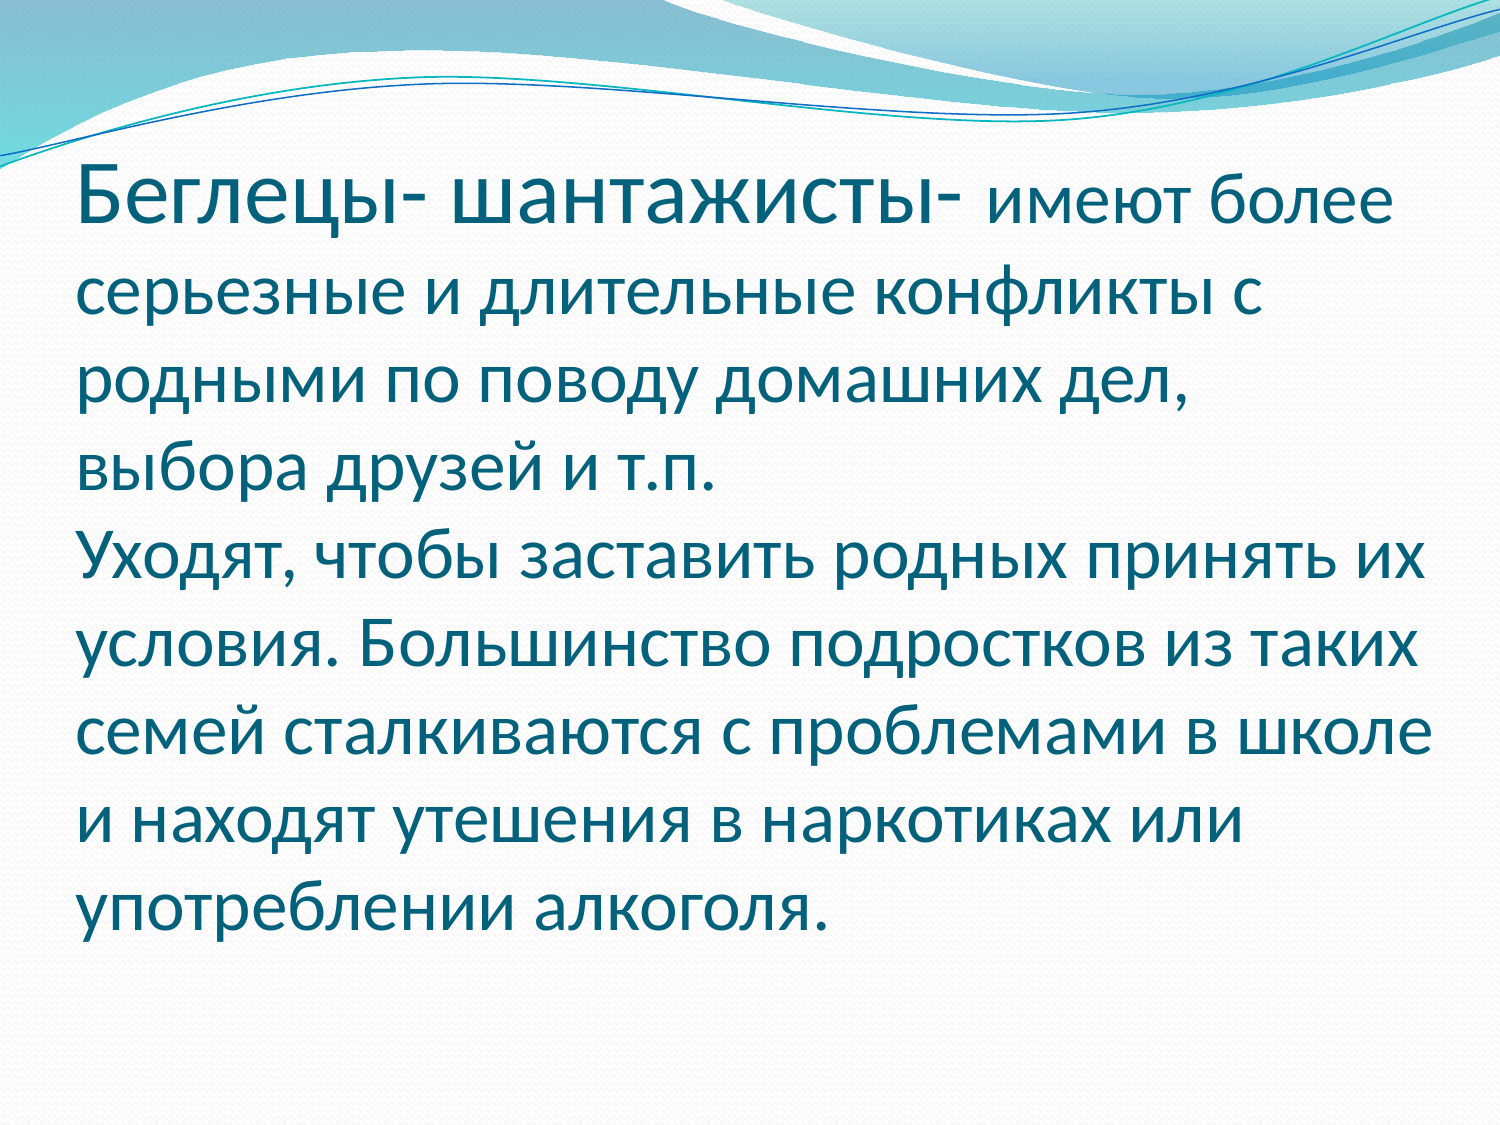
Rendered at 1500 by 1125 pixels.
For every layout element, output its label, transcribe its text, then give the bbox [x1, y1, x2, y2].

title Беглецы- шантажисты- имеют более серьезные и длительные конфликты с родными по поводу домашних дел, выбора друзей и т.п. Уходят, чтобы заставить родных принять их условия. Большинство подростков из таких семей сталкиваются с проблемами в школе и находят утешения в наркотиках или употреблении алкоголя. [75, 115, 1438, 1055]
